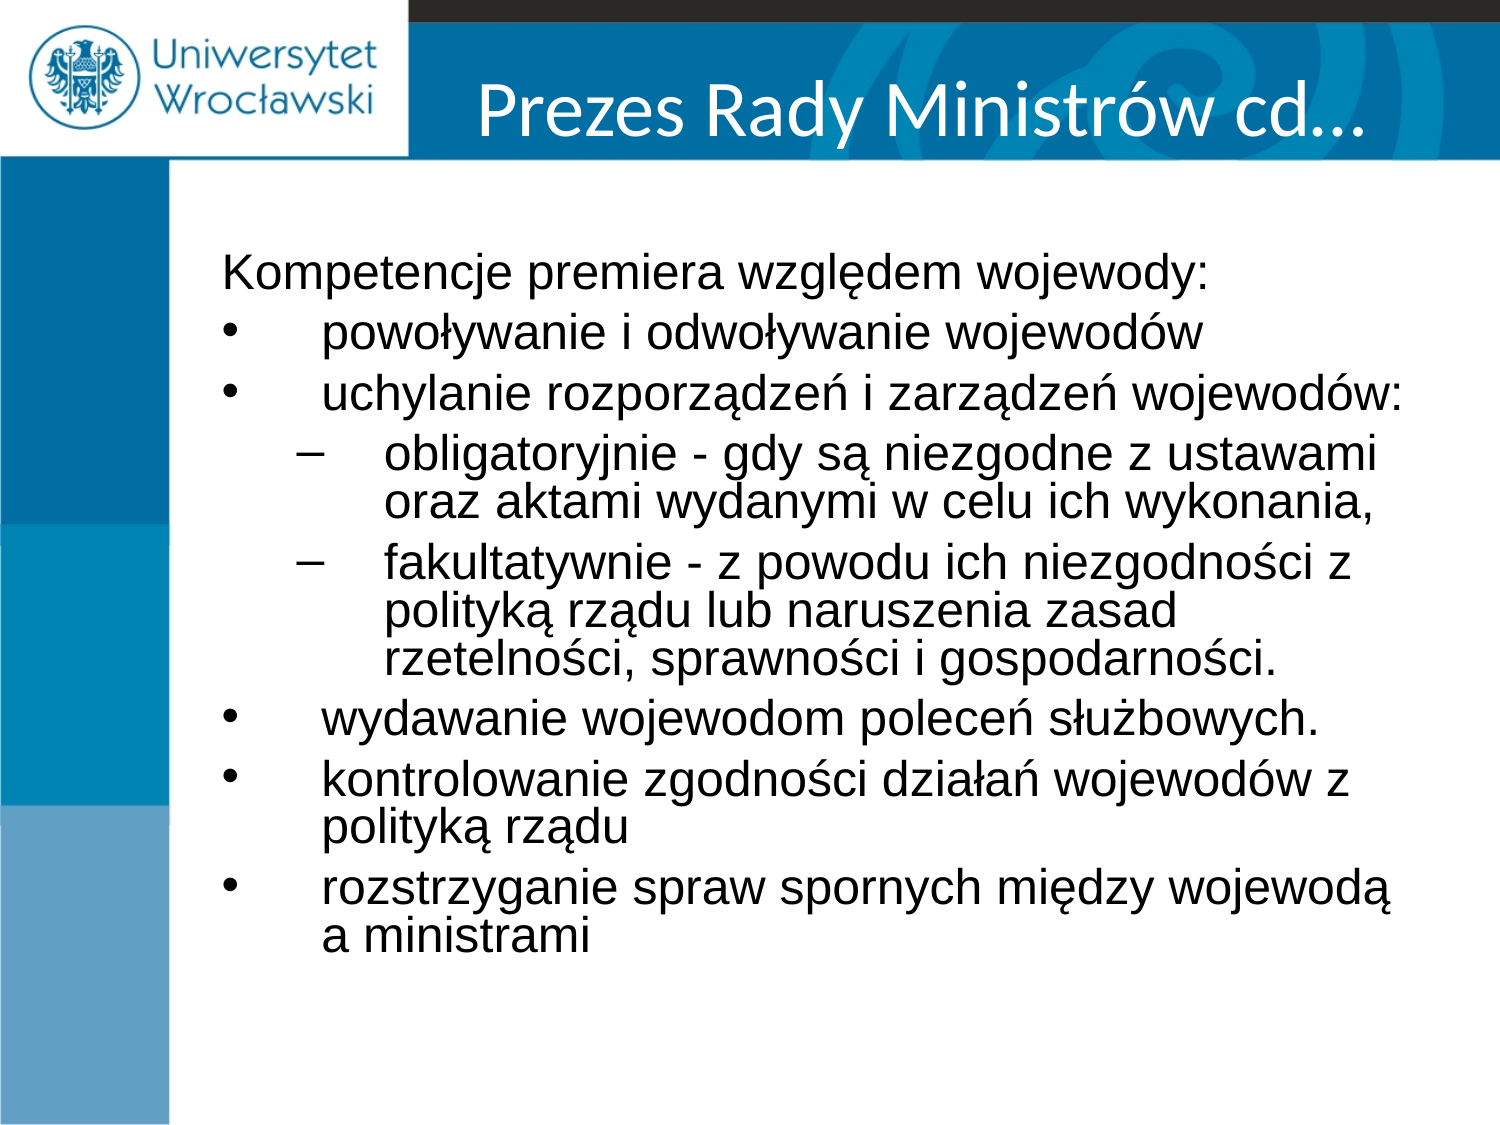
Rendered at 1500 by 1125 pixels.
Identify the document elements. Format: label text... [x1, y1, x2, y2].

picture [0, 0, 1500, 1125]
title Prezes Rady Ministrów cd… [419, 45, 1425, 173]
list Kompetencje premiera względem wojewody: powoływanie i odwoływanie wojewodów uchylanie rozporządzeń i zarządzeń wojewodów: obligatoryjnie - gdy są niezgodne z ustawami oraz aktami wydanymi w celu ich wykonania, fakultatywnie - z powodu ich niezgodności z polityką rządu lub naruszenia zasad rzetelności, sprawności i gospodarności. wydawanie wojewodom poleceń służbowych. kontrolowanie zgodności działań wojewodów z polityką rządu rozstrzyganie spraw spornych między wojewodą a ministrami [206, 243, 1425, 1005]
